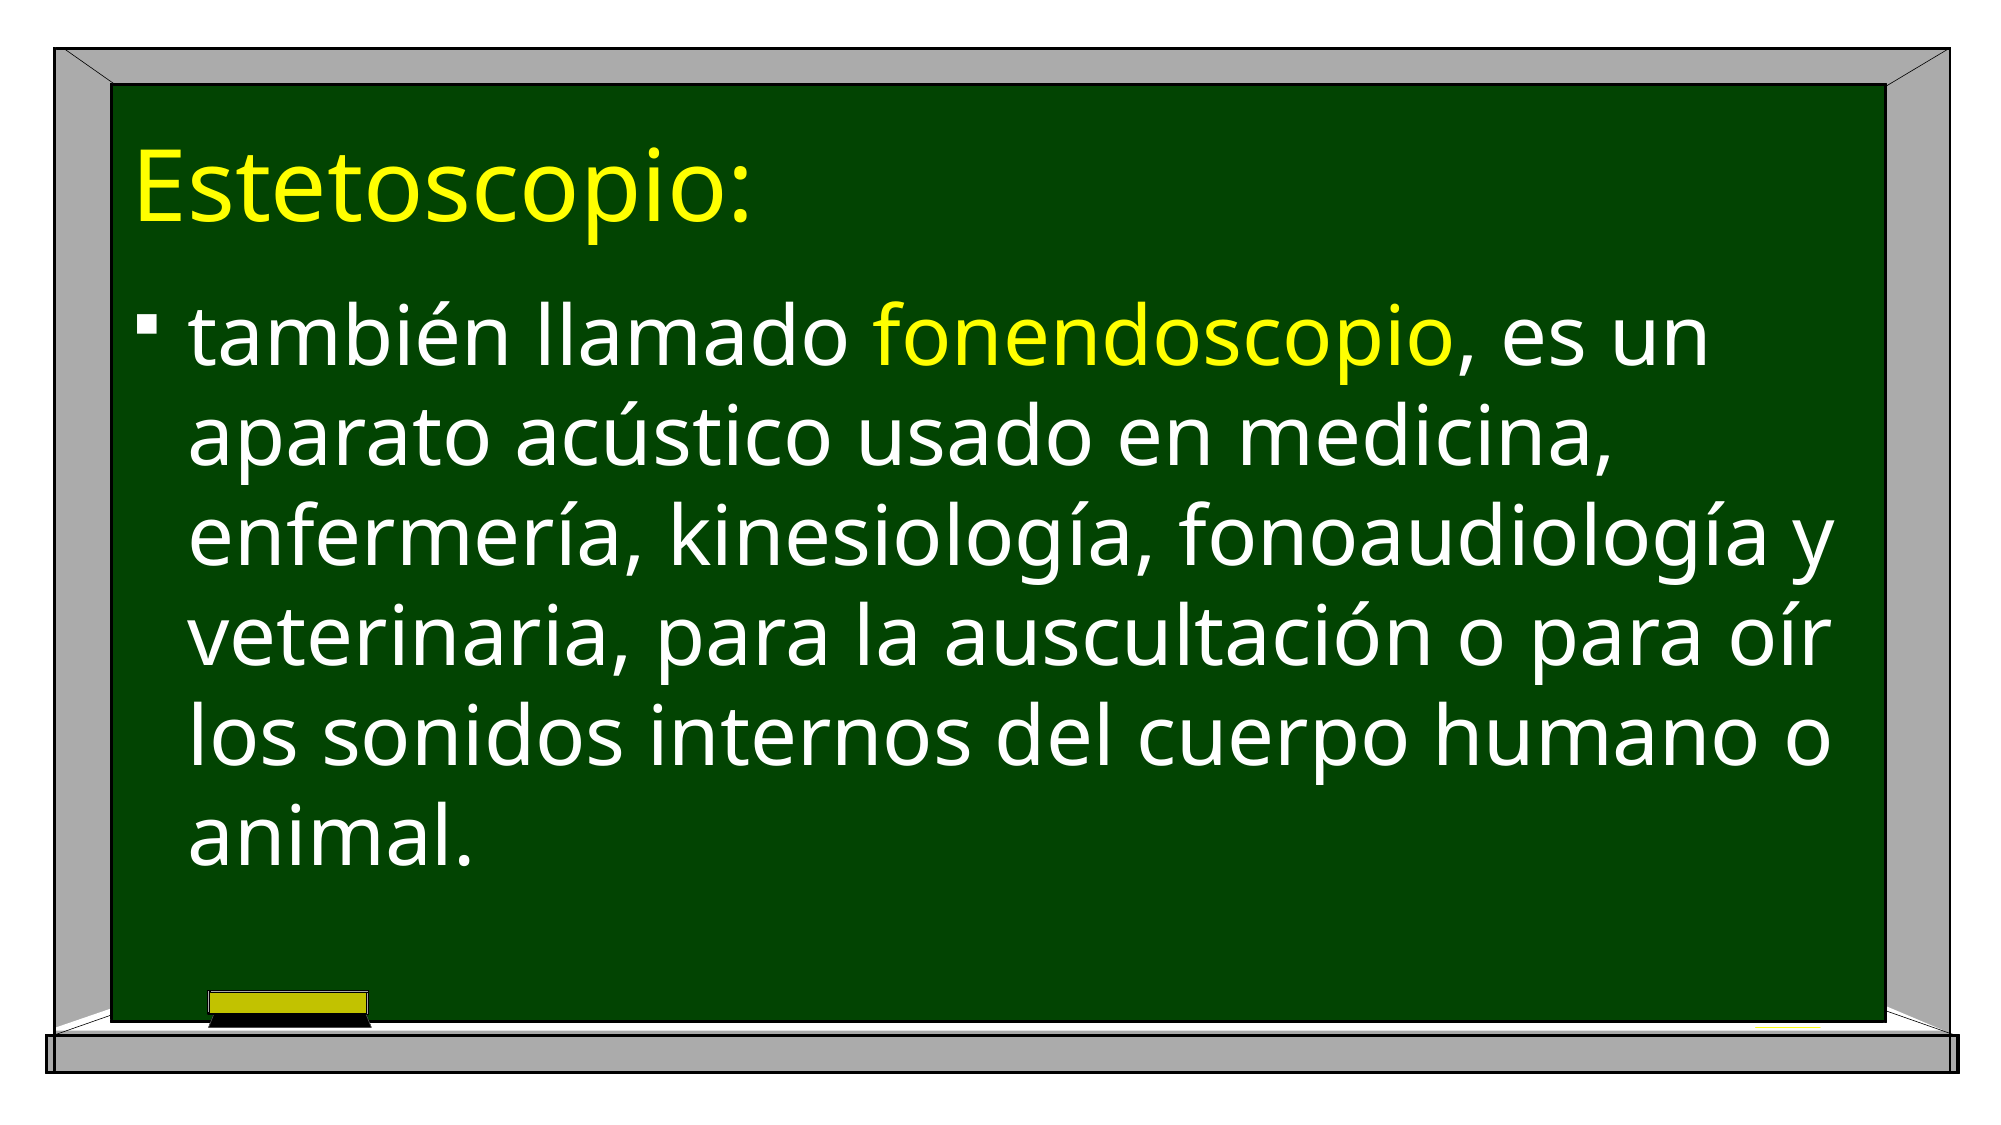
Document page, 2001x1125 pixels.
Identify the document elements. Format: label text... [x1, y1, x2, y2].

list también llamado fonendoscopio, es un aparato acústico usado en medicina, enfermería, kinesiología, fonoaudiología y veterinaria, para la auscultación o para oír los sonidos internos del cuerpo humano o animal. [116, 275, 1884, 1000]
title Estetoscopio: [116, 99, 1867, 263]
